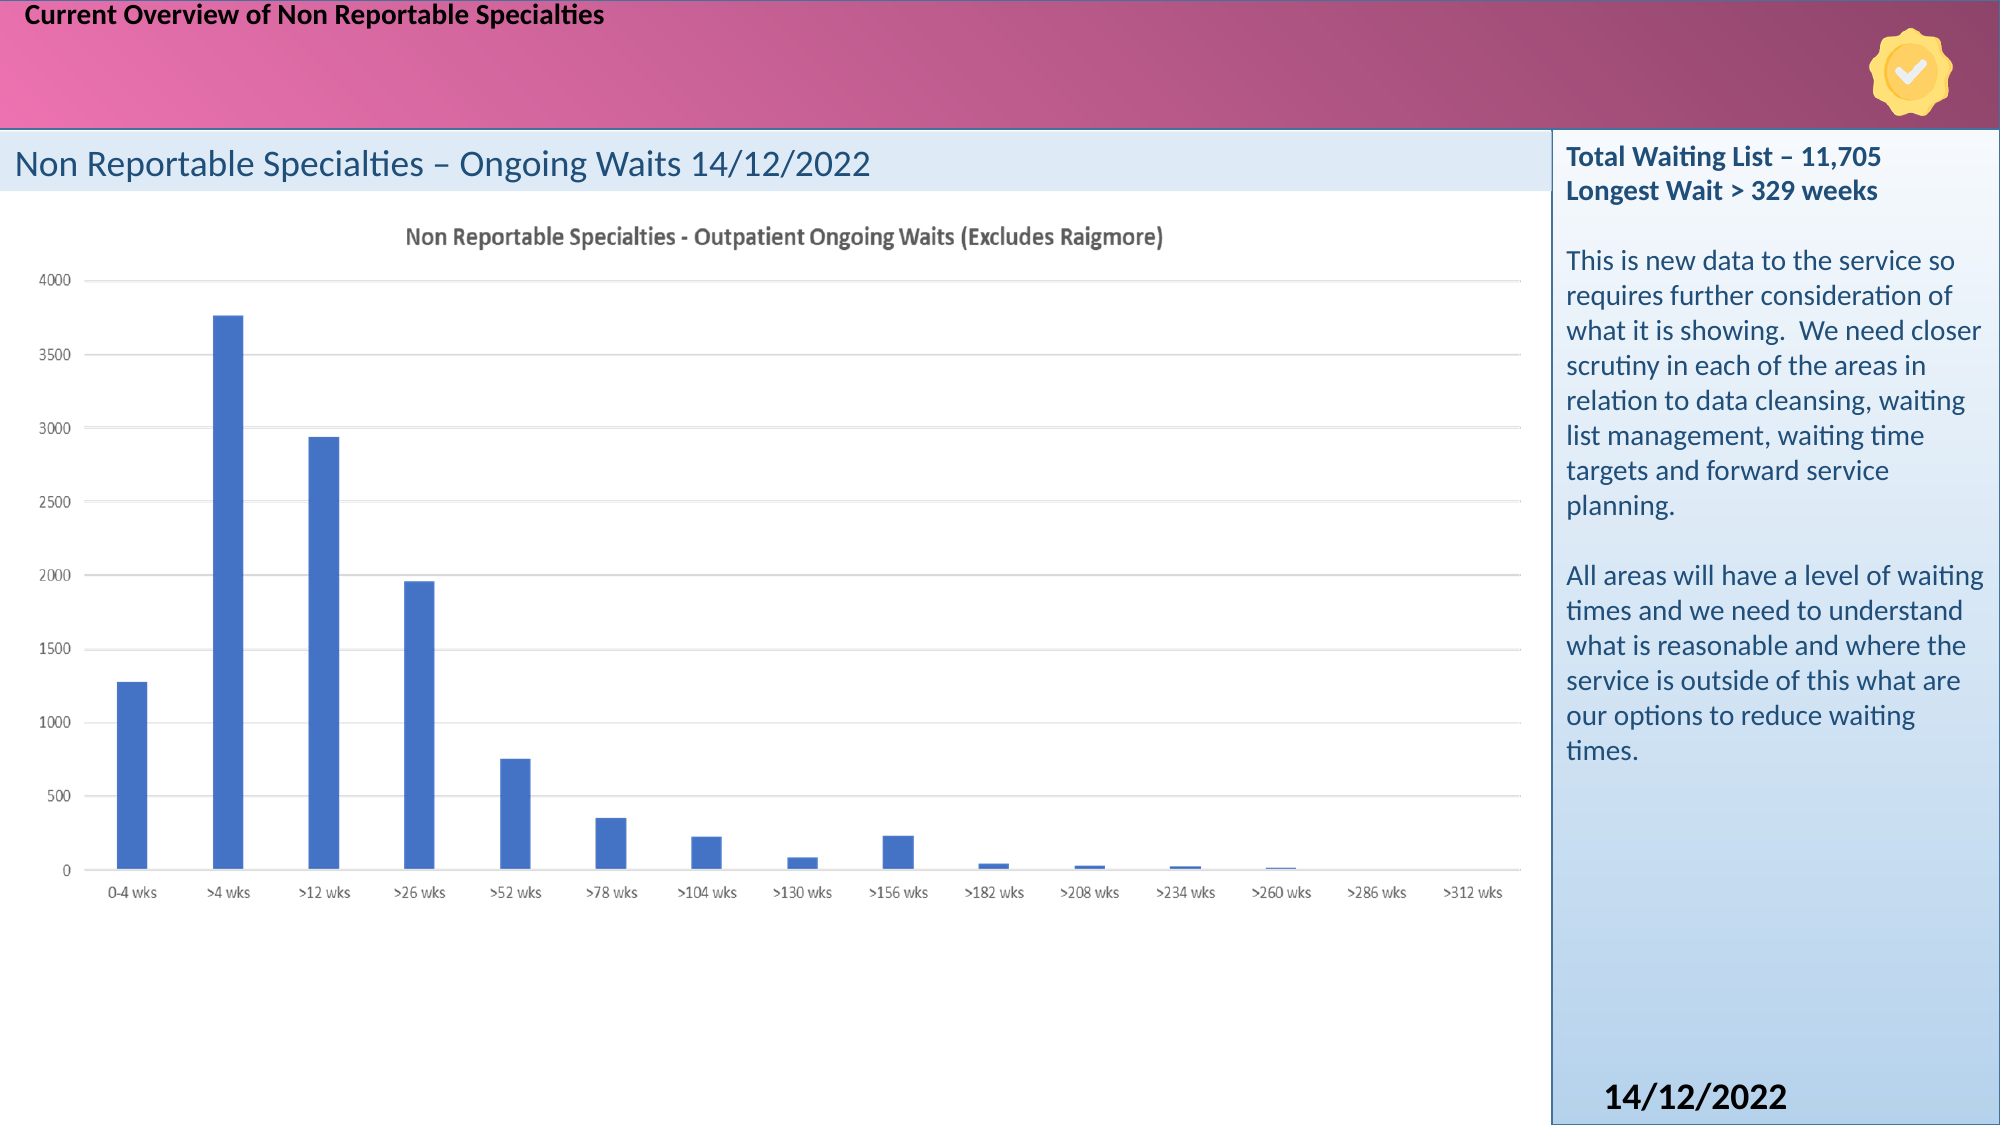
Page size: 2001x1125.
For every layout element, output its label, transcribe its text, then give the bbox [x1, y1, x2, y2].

text_box Total Waiting List – 11,705 Longest Wait > 329 weeks This is new data to the service so requires further consideration of what it is showing. We need closer scrutiny in each of the areas in relation to data cleansing, waiting list management, waiting time targets and forward service planning. All areas will have a level of waiting times and we need to understand what is reasonable and where the service is outside of this what are our options to reduce waiting times. [1551, 130, 2000, 1125]
text_box [0, 0, 2000, 130]
picture [1, 192, 1552, 1091]
text_box Current Overview of Non Reportable Specialties [10, 0, 1838, 39]
picture [1866, 24, 1955, 119]
text_box Non Reportable Specialties – Ongoing Waits 14/12/2022 [0, 131, 1552, 192]
text_box 14/12/2022 [1588, 1064, 1892, 1125]
